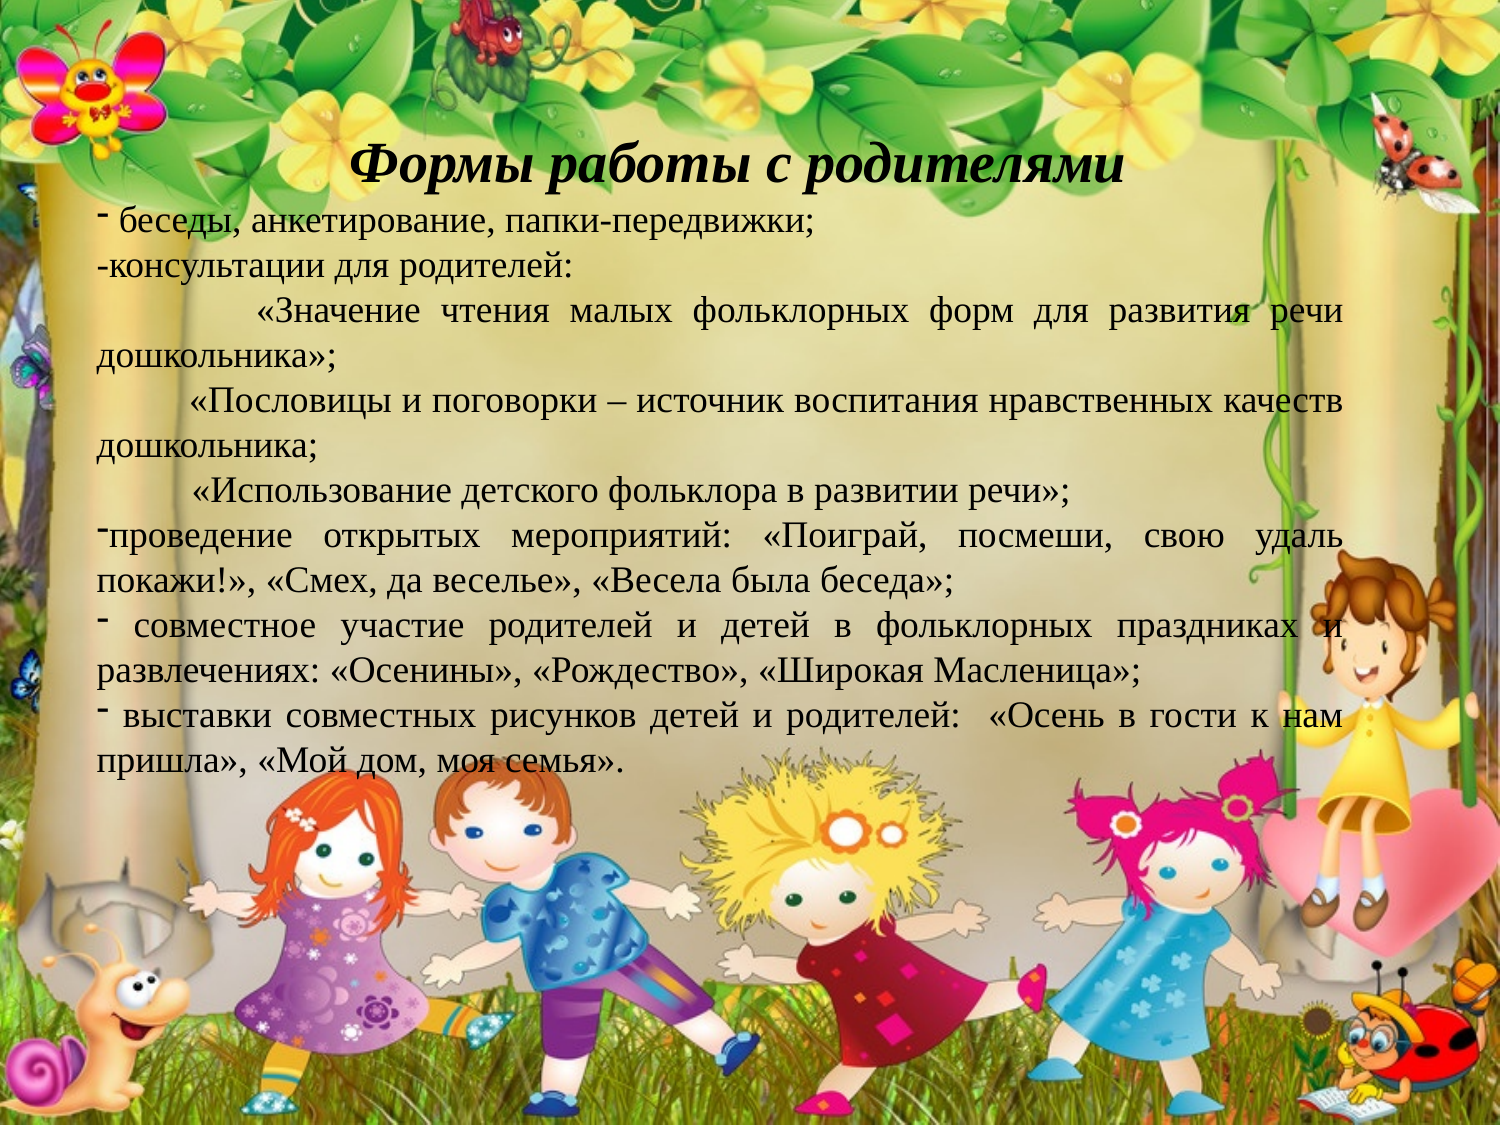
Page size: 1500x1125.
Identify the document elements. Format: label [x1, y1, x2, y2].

list [0, 0, 1500, 1125]
